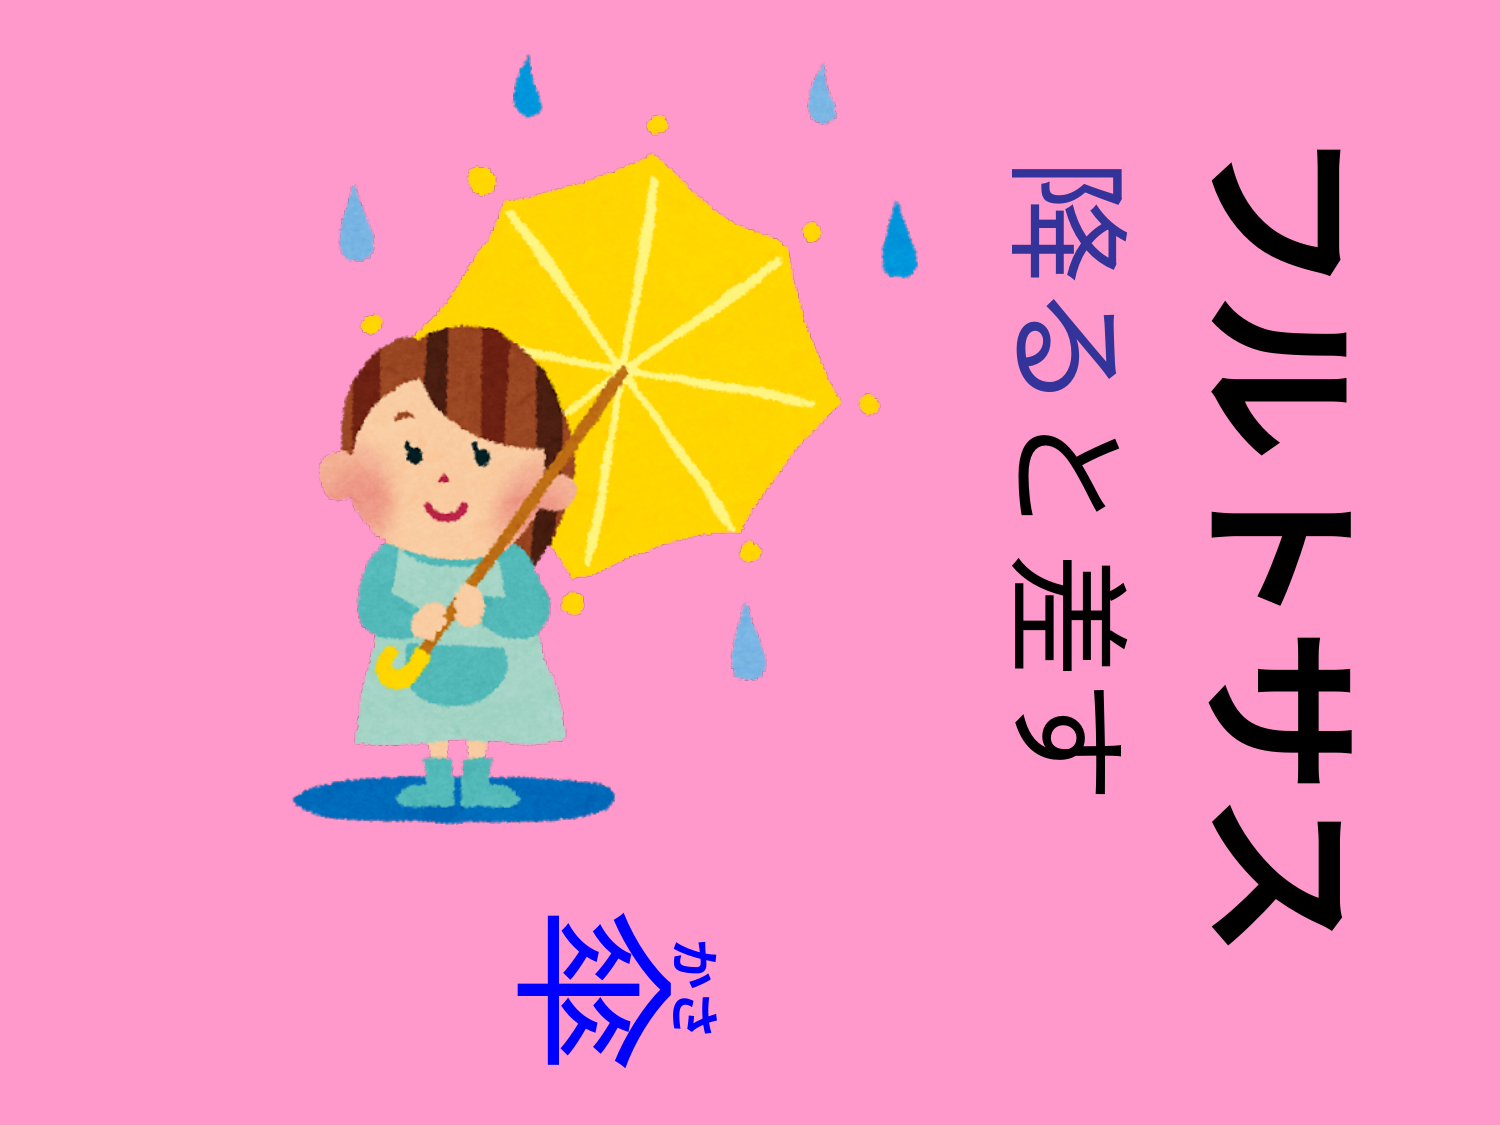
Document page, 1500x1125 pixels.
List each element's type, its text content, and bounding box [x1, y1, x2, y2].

text_box 傘 [475, 893, 706, 1075]
text_box 降ると [974, 145, 1155, 528]
text_box フルトサス [1163, 113, 1394, 849]
text_box かさ [643, 925, 734, 1035]
picture [277, 39, 928, 833]
text_box 差す [974, 538, 1155, 804]
